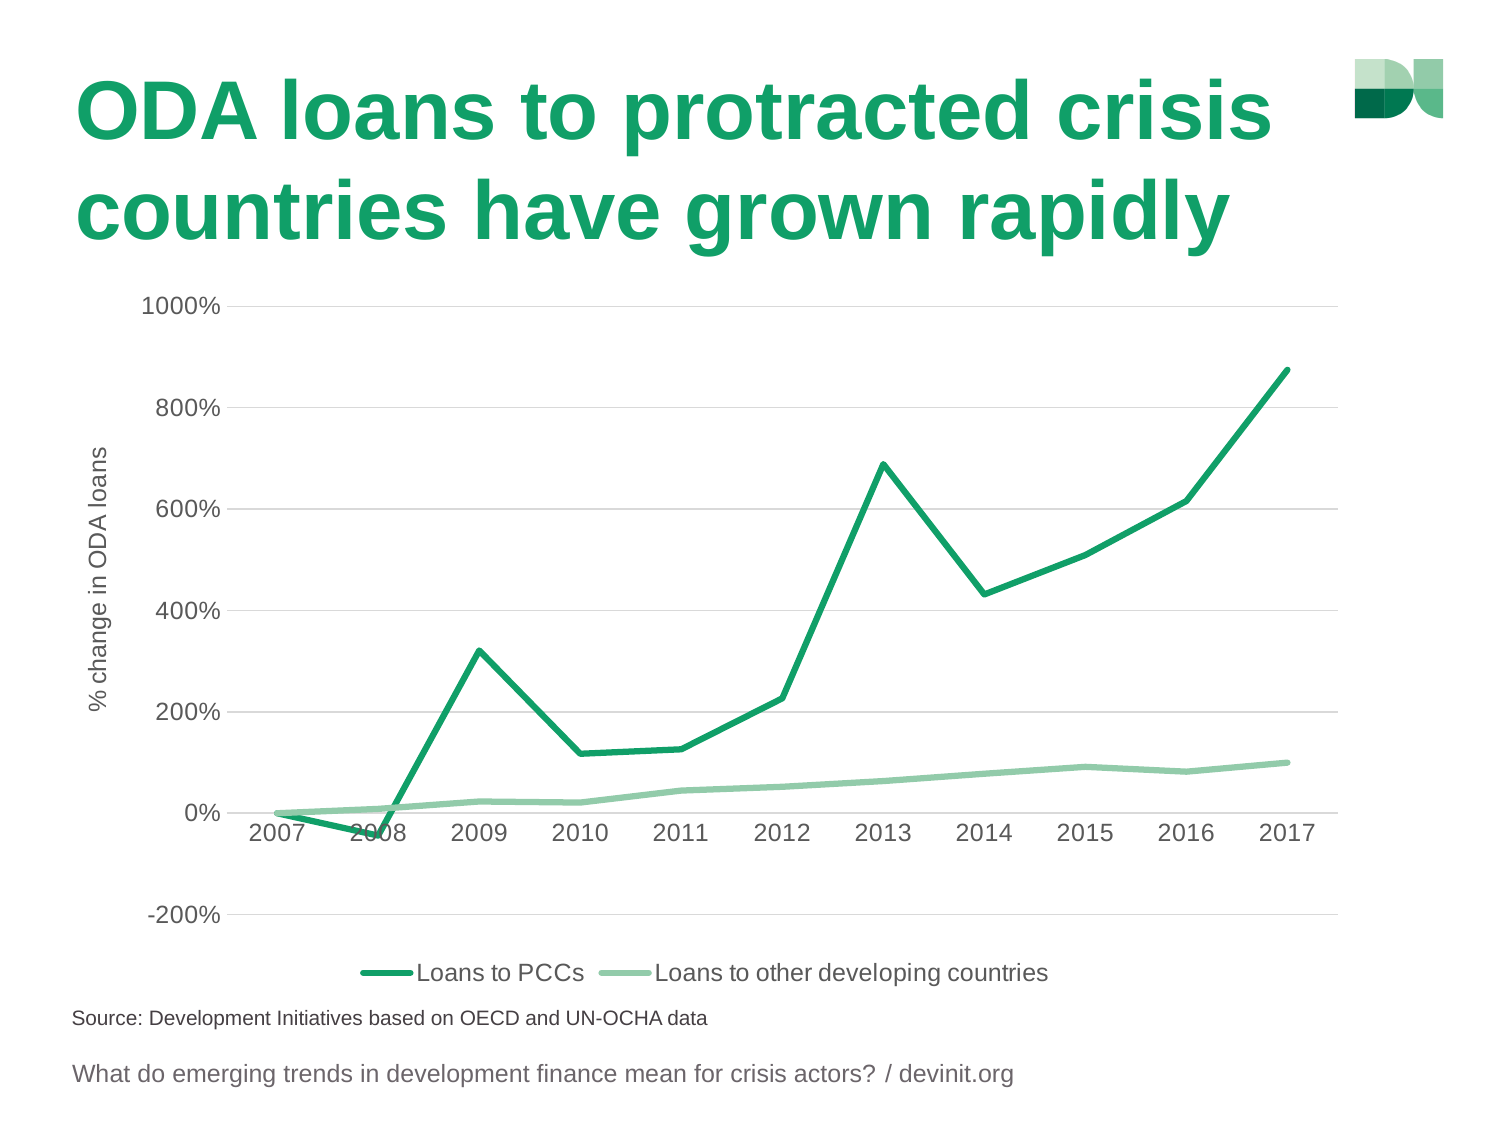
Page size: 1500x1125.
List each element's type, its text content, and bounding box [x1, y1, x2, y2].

text_box Source: Development Initiatives based on OECD and UN-OCHA data [56, 996, 1359, 1037]
title ODA loans to protracted crisis countries have grown rapidly [75, 56, 1339, 197]
footer What do emerging trends in development finance mean for crisis actors? / devinit.org [57, 1042, 1156, 1103]
chart [74, 281, 1339, 993]
picture [1354, 59, 1444, 119]
